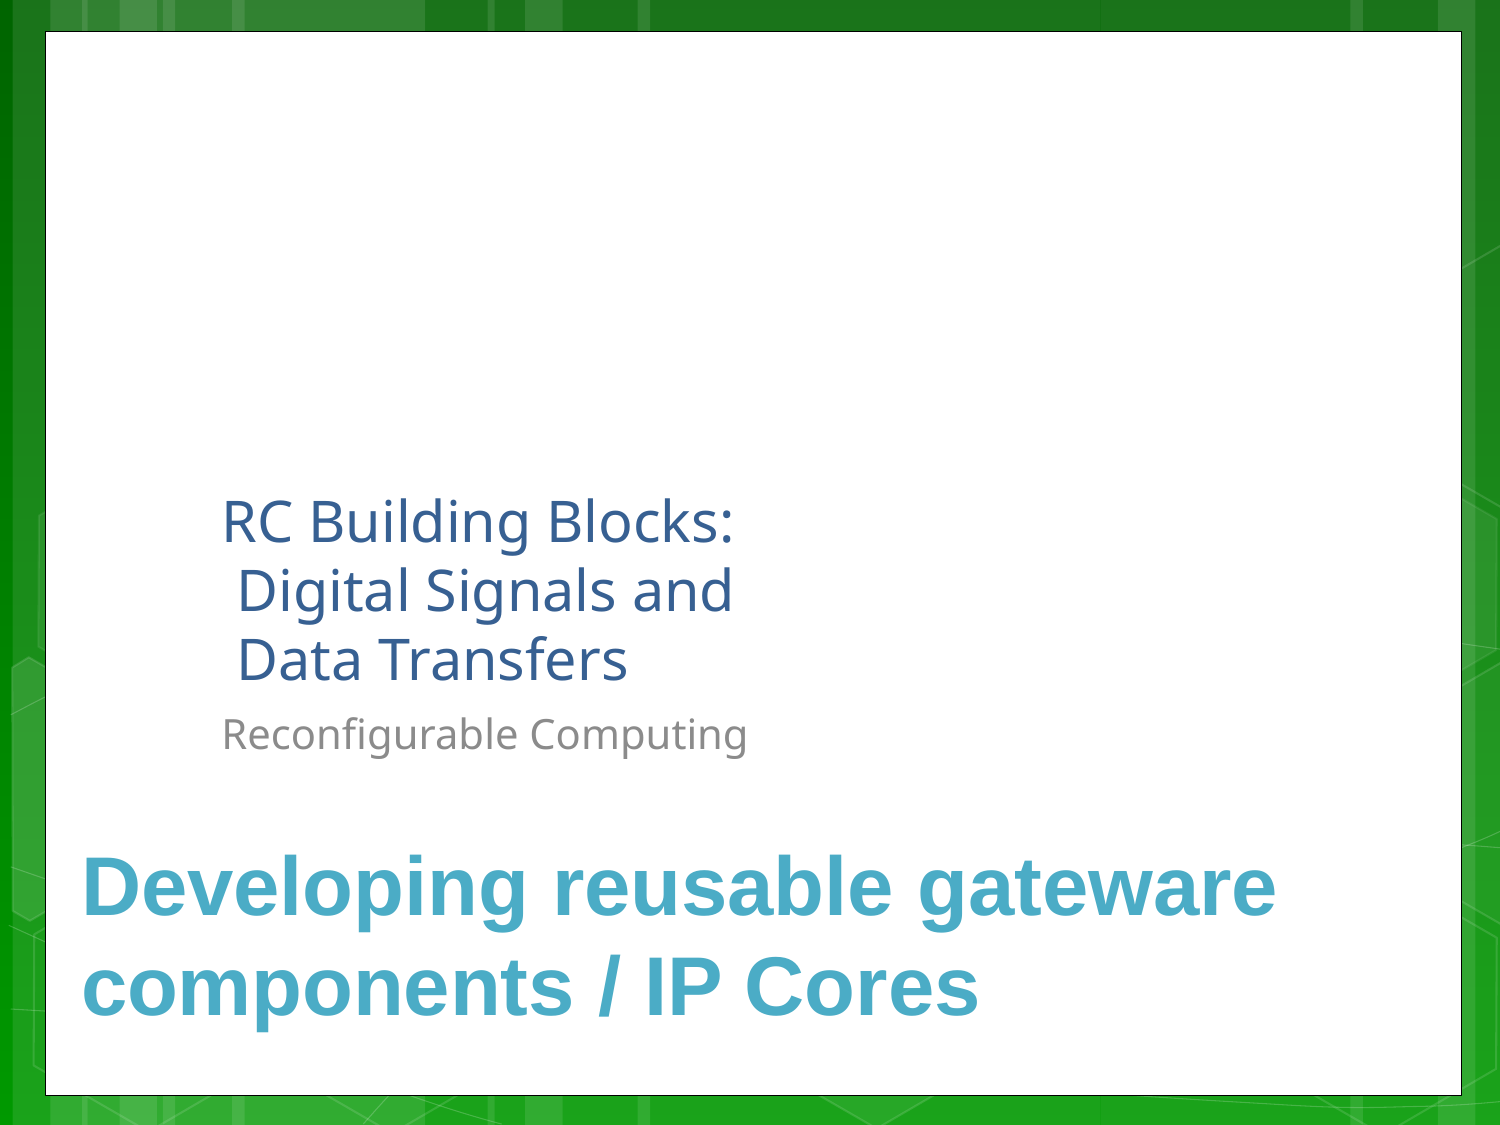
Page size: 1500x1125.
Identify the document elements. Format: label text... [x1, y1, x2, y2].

title RC Building Blocks: Digital Signals and Data Transfers [206, 475, 1296, 699]
text_box Developing reusable gateware components / IP Cores [66, 824, 1450, 1040]
list Reconfigurable Computing [206, 699, 1296, 824]
